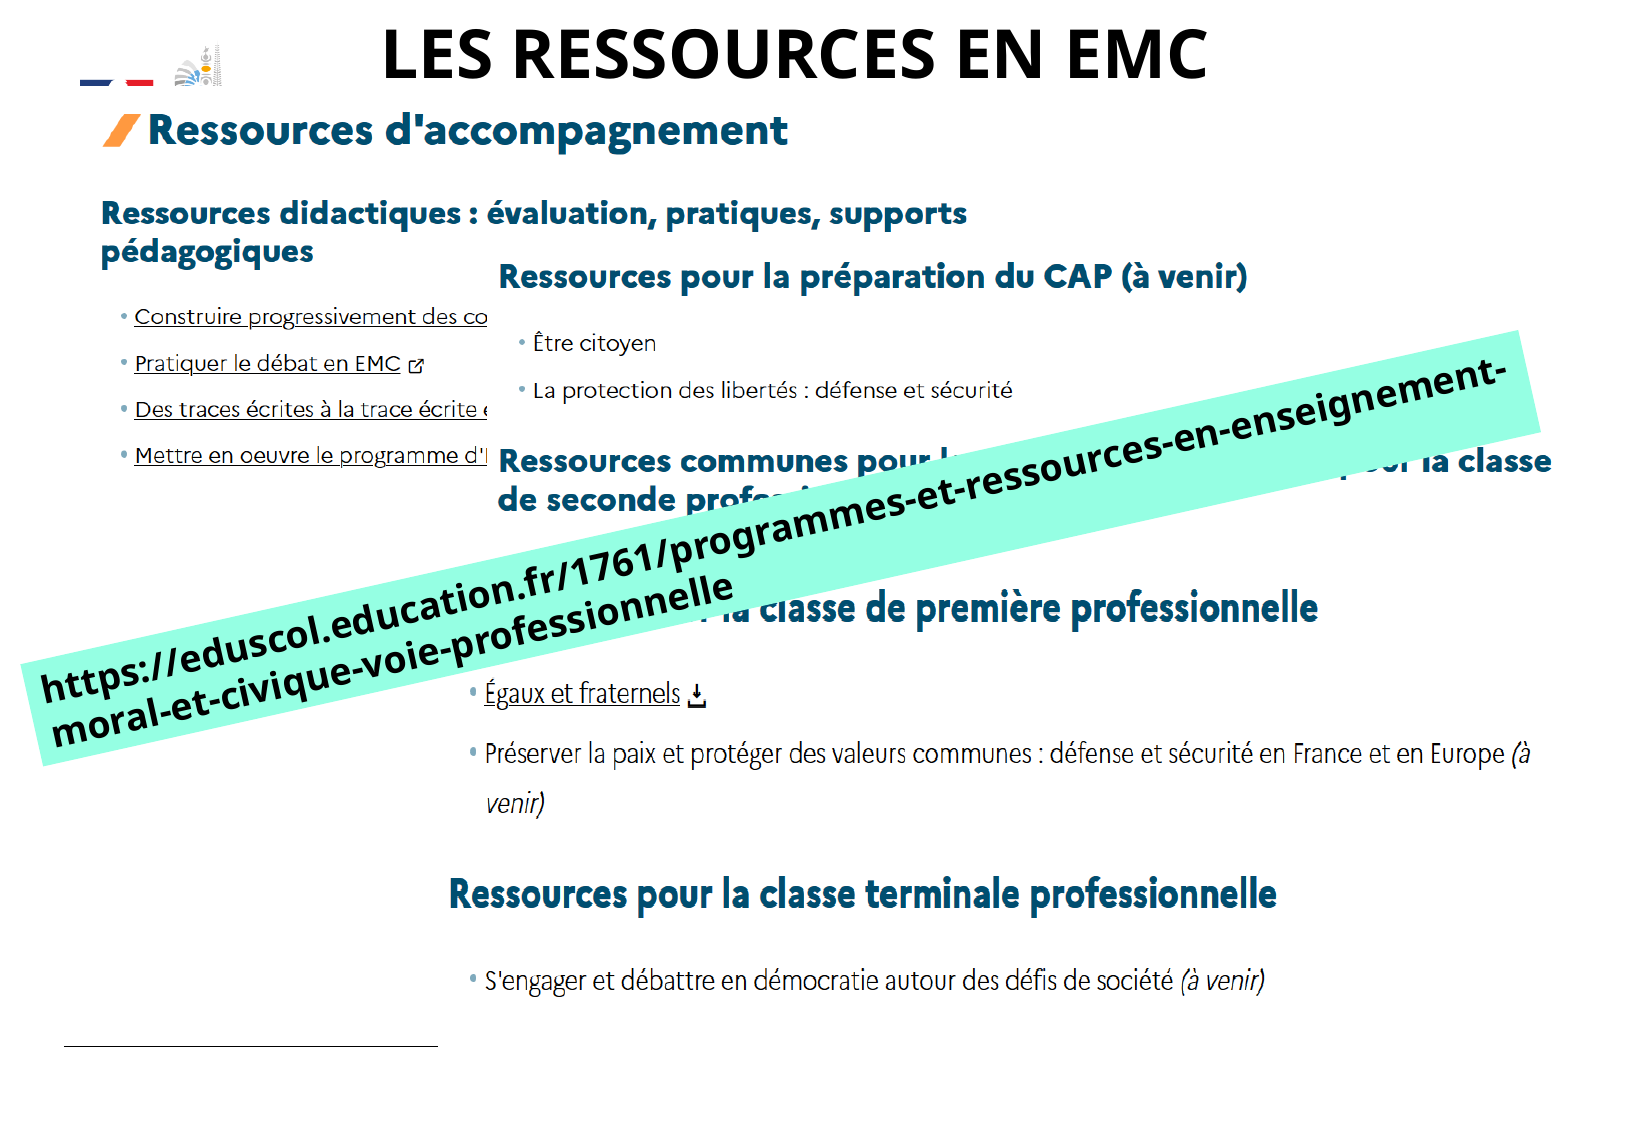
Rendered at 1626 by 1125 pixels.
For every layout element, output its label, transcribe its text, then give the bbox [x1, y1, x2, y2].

text_box https://eduscol.education.fr/1761/programmes-et-ressources-en-enseignement-moral-et-civique-voie-professionnelle [20, 572, 433, 767]
list Les ressources EN EMC [63, 19, 1561, 79]
picture [21, 18, 1563, 1052]
